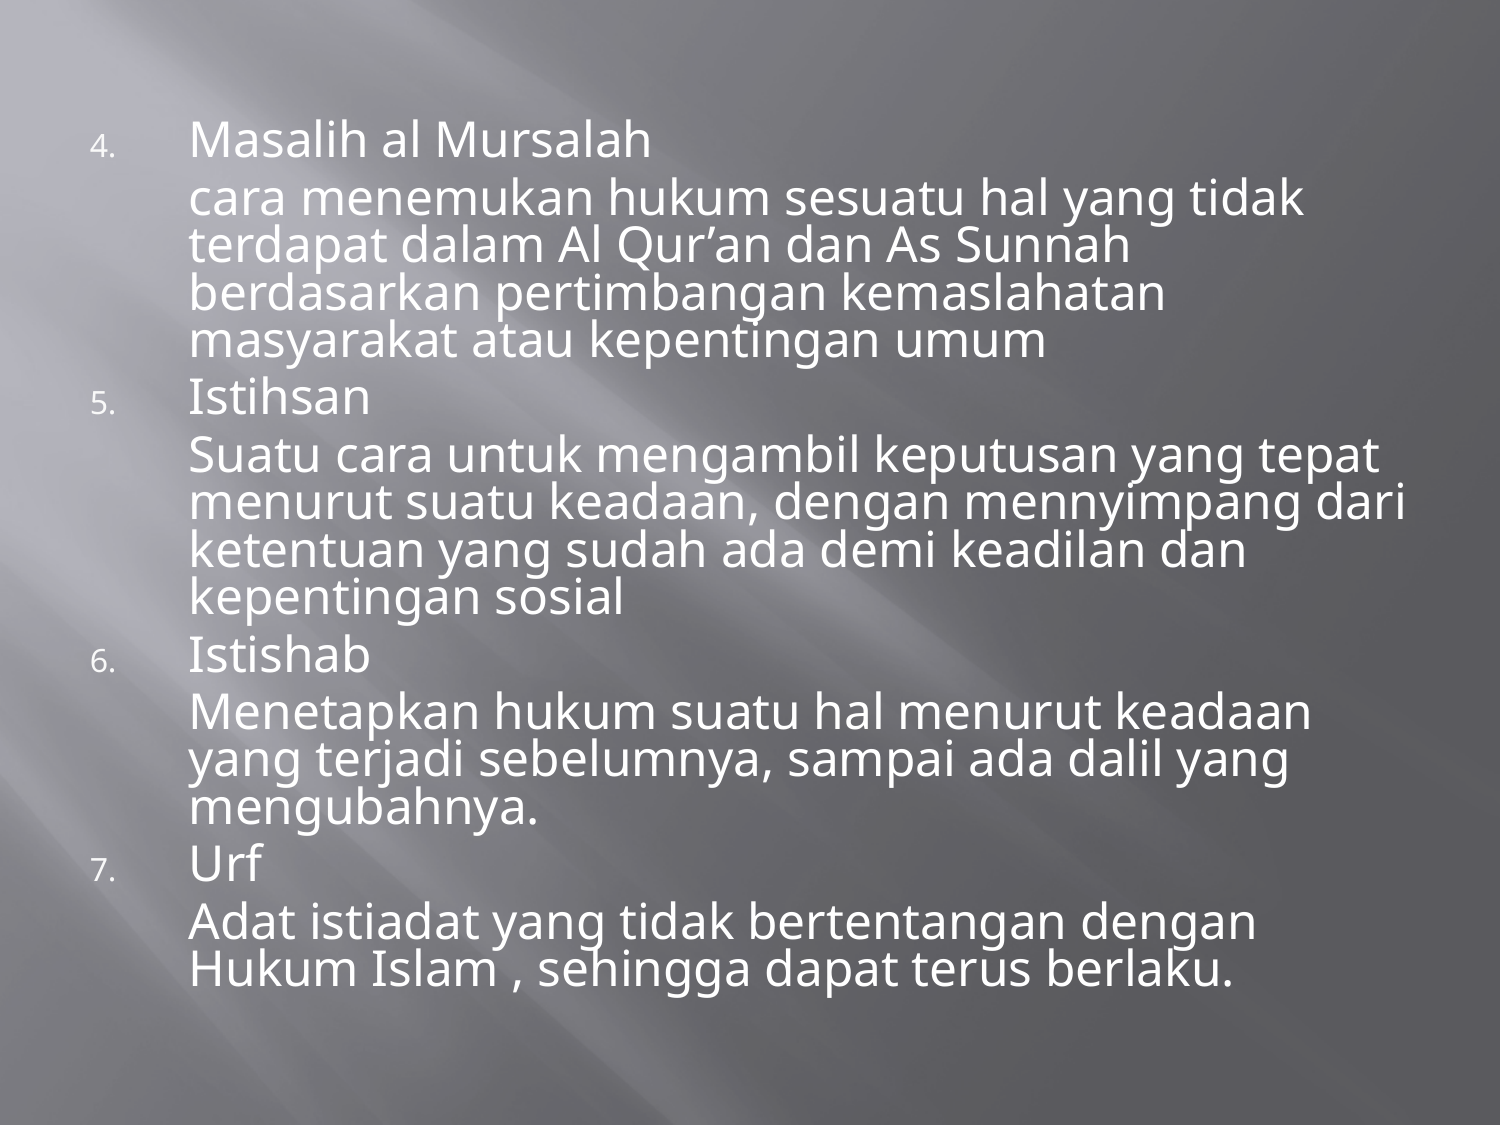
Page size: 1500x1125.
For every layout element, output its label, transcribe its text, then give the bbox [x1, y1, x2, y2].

list Masalih al Mursalah cara menemukan hukum sesuatu hal yang tidak terdapat dalam Al Qur’an dan As Sunnah berdasarkan pertimbangan kemaslahatan masyarakat atau kepentingan umum Istihsan Suatu cara untuk mengambil keputusan yang tepat menurut suatu keadaan, dengan mennyimpang dari ketentuan yang sudah ada demi keadilan dan kepentingan sosial Istishab Menetapkan hukum suatu hal menurut keadaan yang terjadi sebelumnya, sampai ada dalil yang mengubahnya. Urf Adat istiadat yang tidak bertentangan dengan Hukum Islam , sehingga dapat terus berlaku. [75, 112, 1425, 1005]
